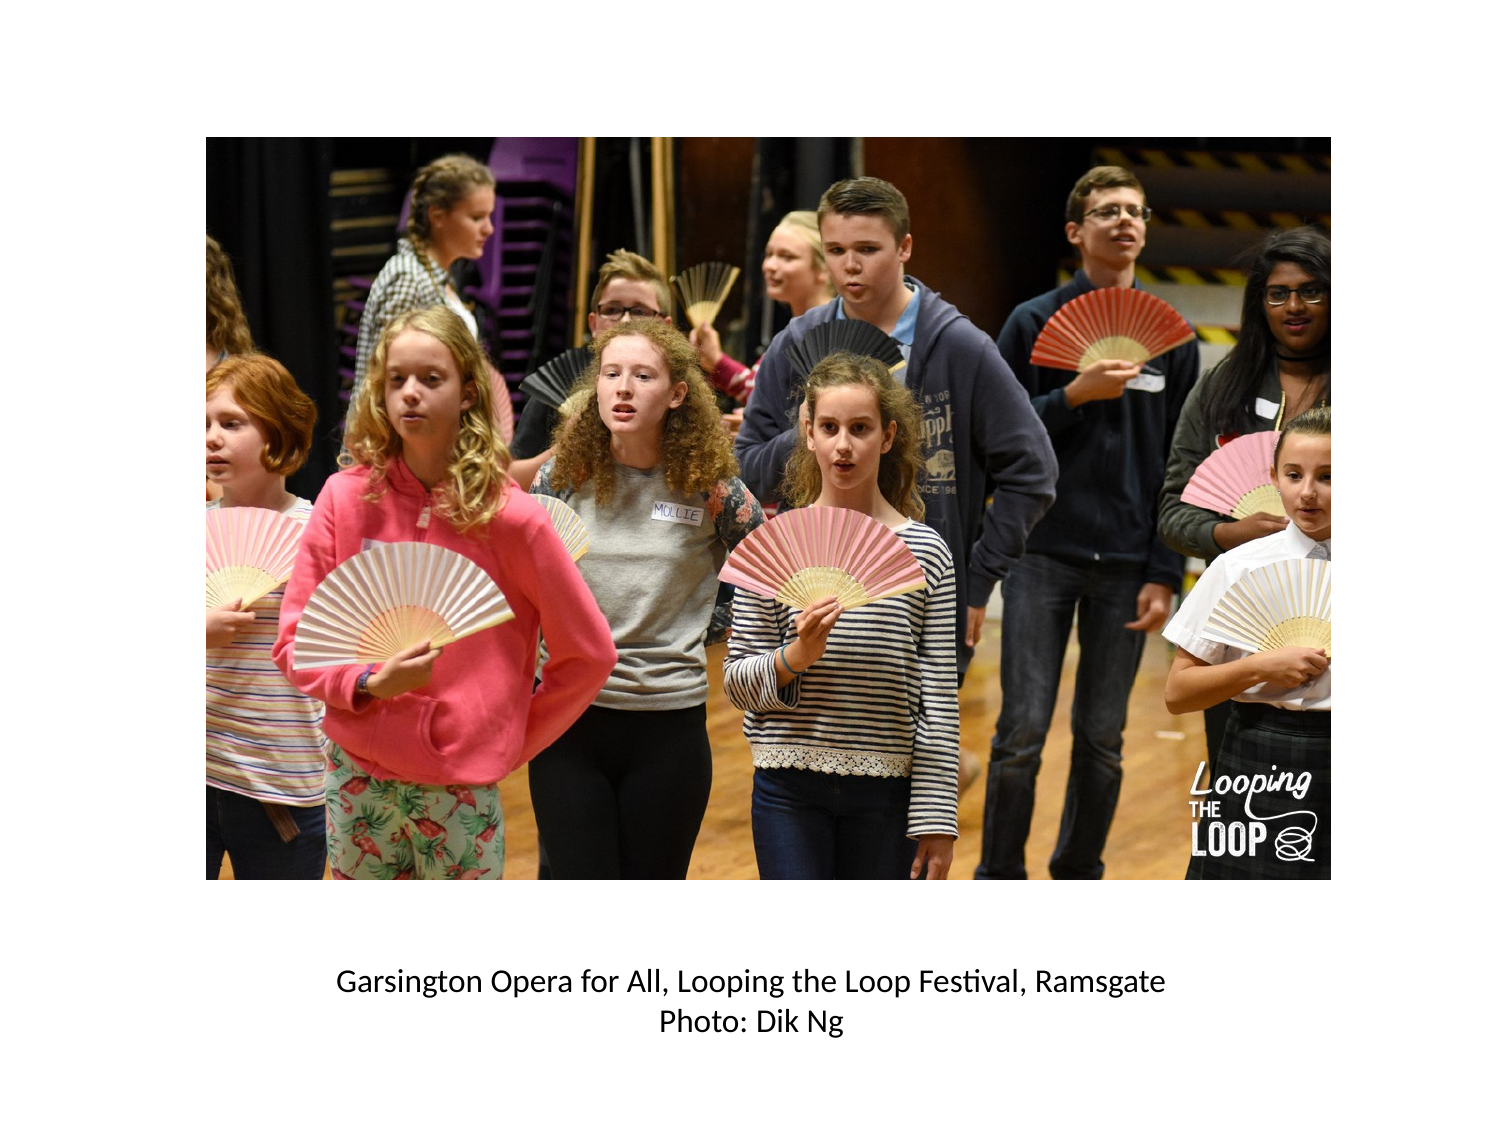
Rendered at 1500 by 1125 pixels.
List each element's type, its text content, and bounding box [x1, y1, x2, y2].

title Garsington Opera for All, Looping the Loop Festival, Ramsgate Photo: Dik Ng [76, 905, 1427, 1093]
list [206, 136, 1331, 880]
